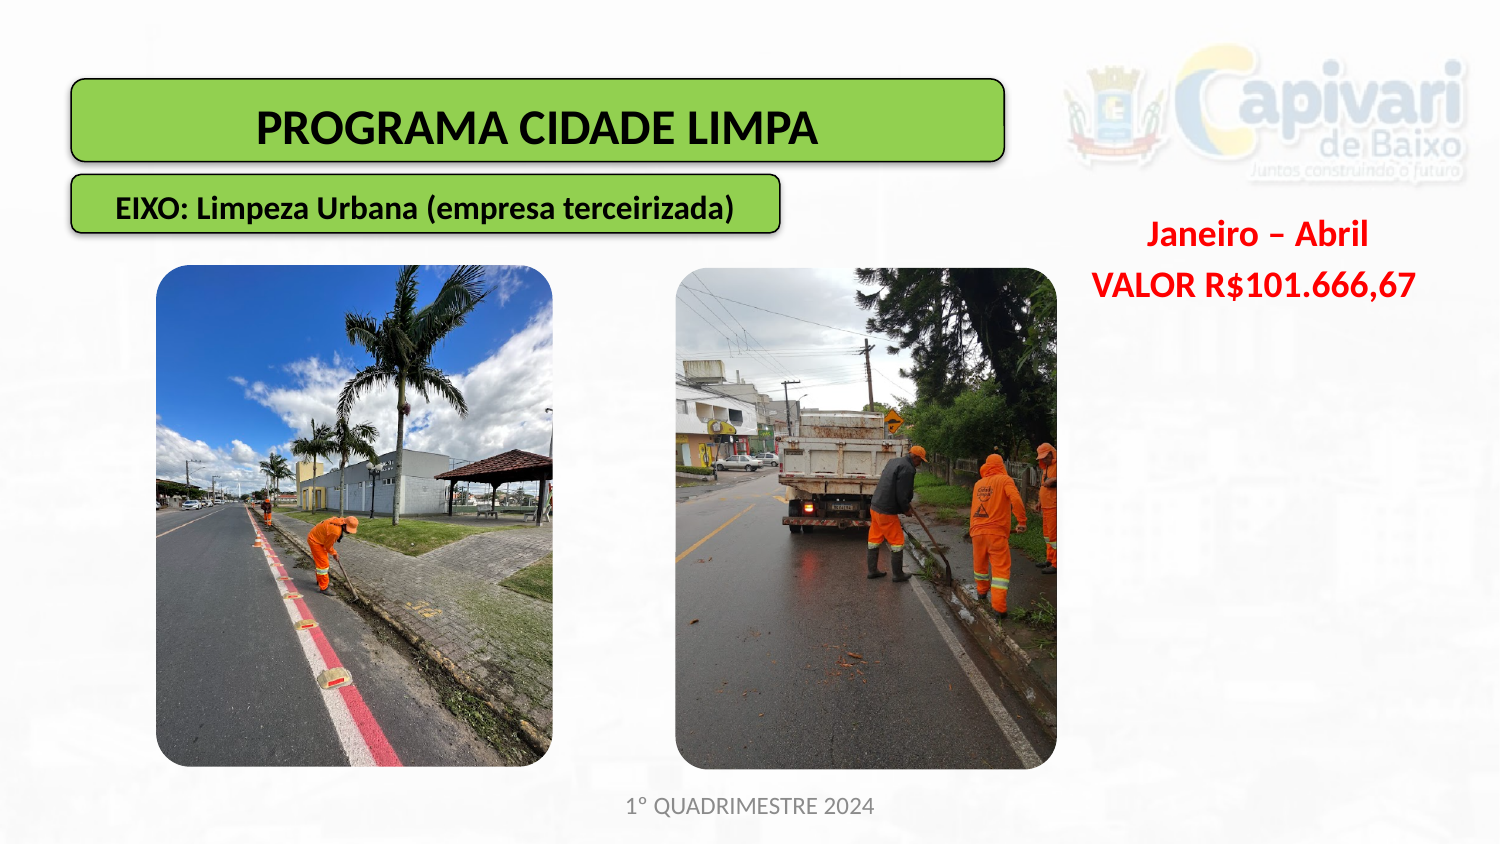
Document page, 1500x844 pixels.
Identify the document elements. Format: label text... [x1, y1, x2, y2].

text_box EIXO: Limpeza Urbana (empresa terceirizada) [70, 173, 781, 234]
footer 1º QUADRIMESTRE 2024 [512, 782, 988, 827]
picture [675, 267, 1058, 770]
text_box PROGRAMA CIDADE LIMPA [70, 78, 1006, 163]
text_box Janeiro – Abril VALOR R$101.666,67 [1076, 194, 1440, 365]
picture [155, 264, 553, 767]
